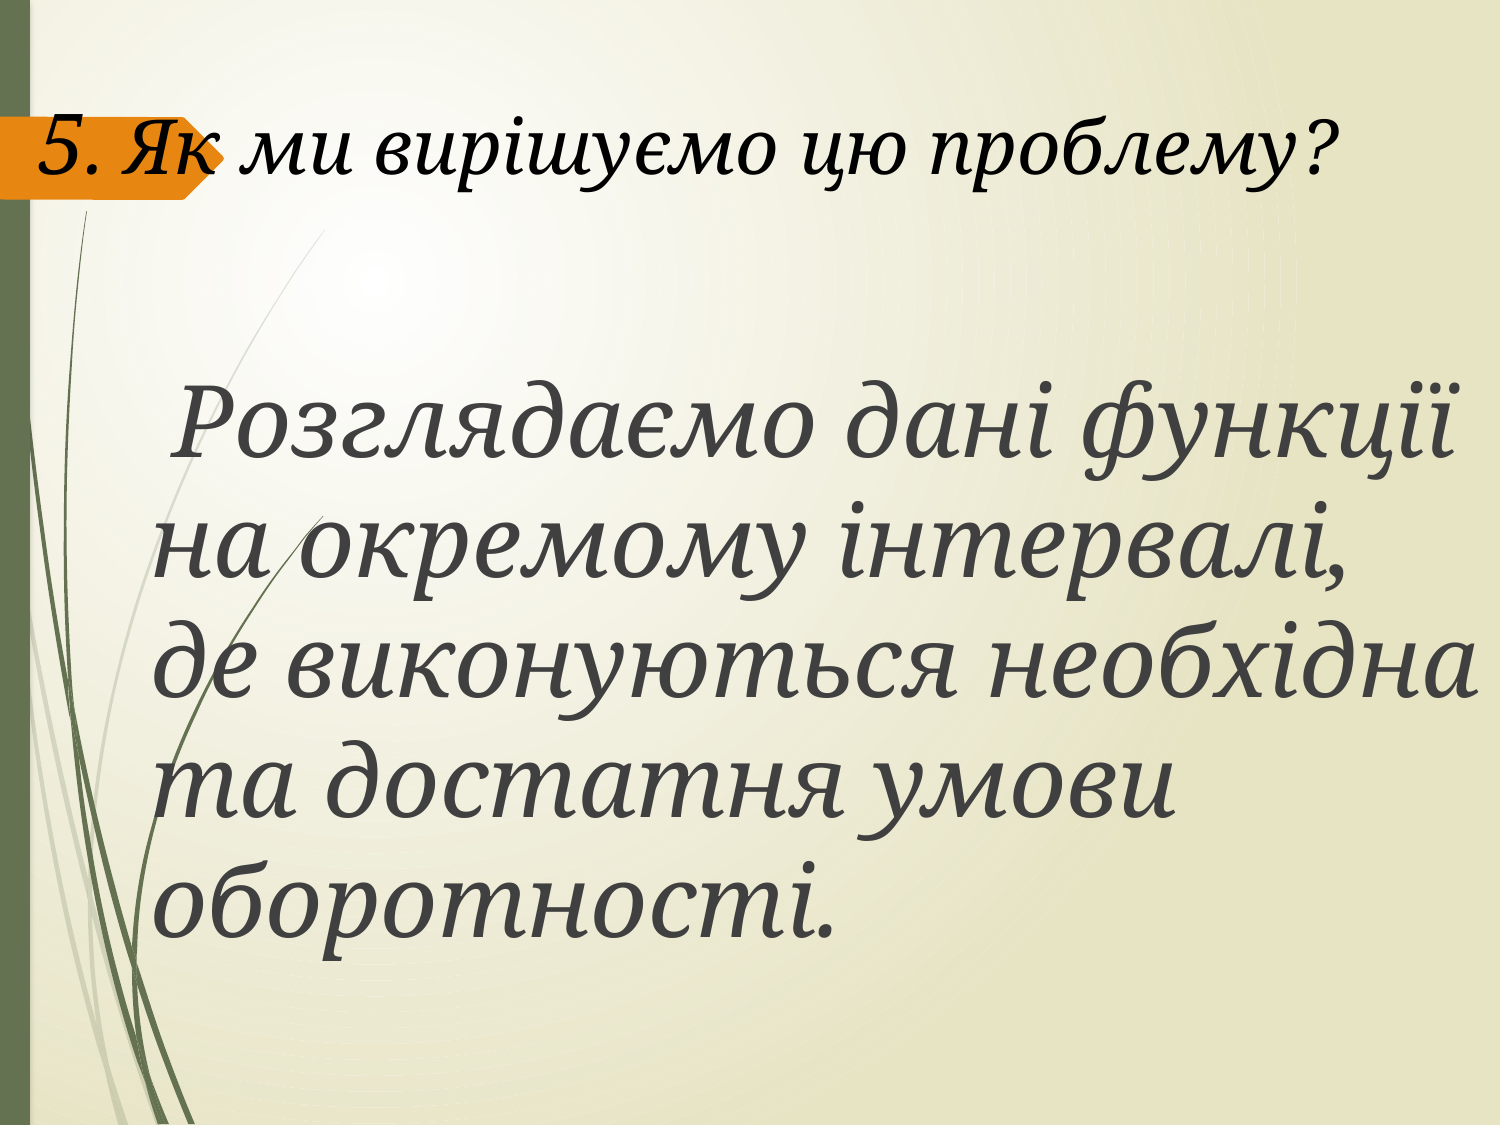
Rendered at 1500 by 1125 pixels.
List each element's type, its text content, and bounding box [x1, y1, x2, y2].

title 5. Як ми вирішуємо цю проблему? [23, 82, 1500, 293]
list Розглядаємо дані функції на окремому інтервалі, де виконуються необхідна та достатня умови оборотності. [79, 350, 1500, 1105]
